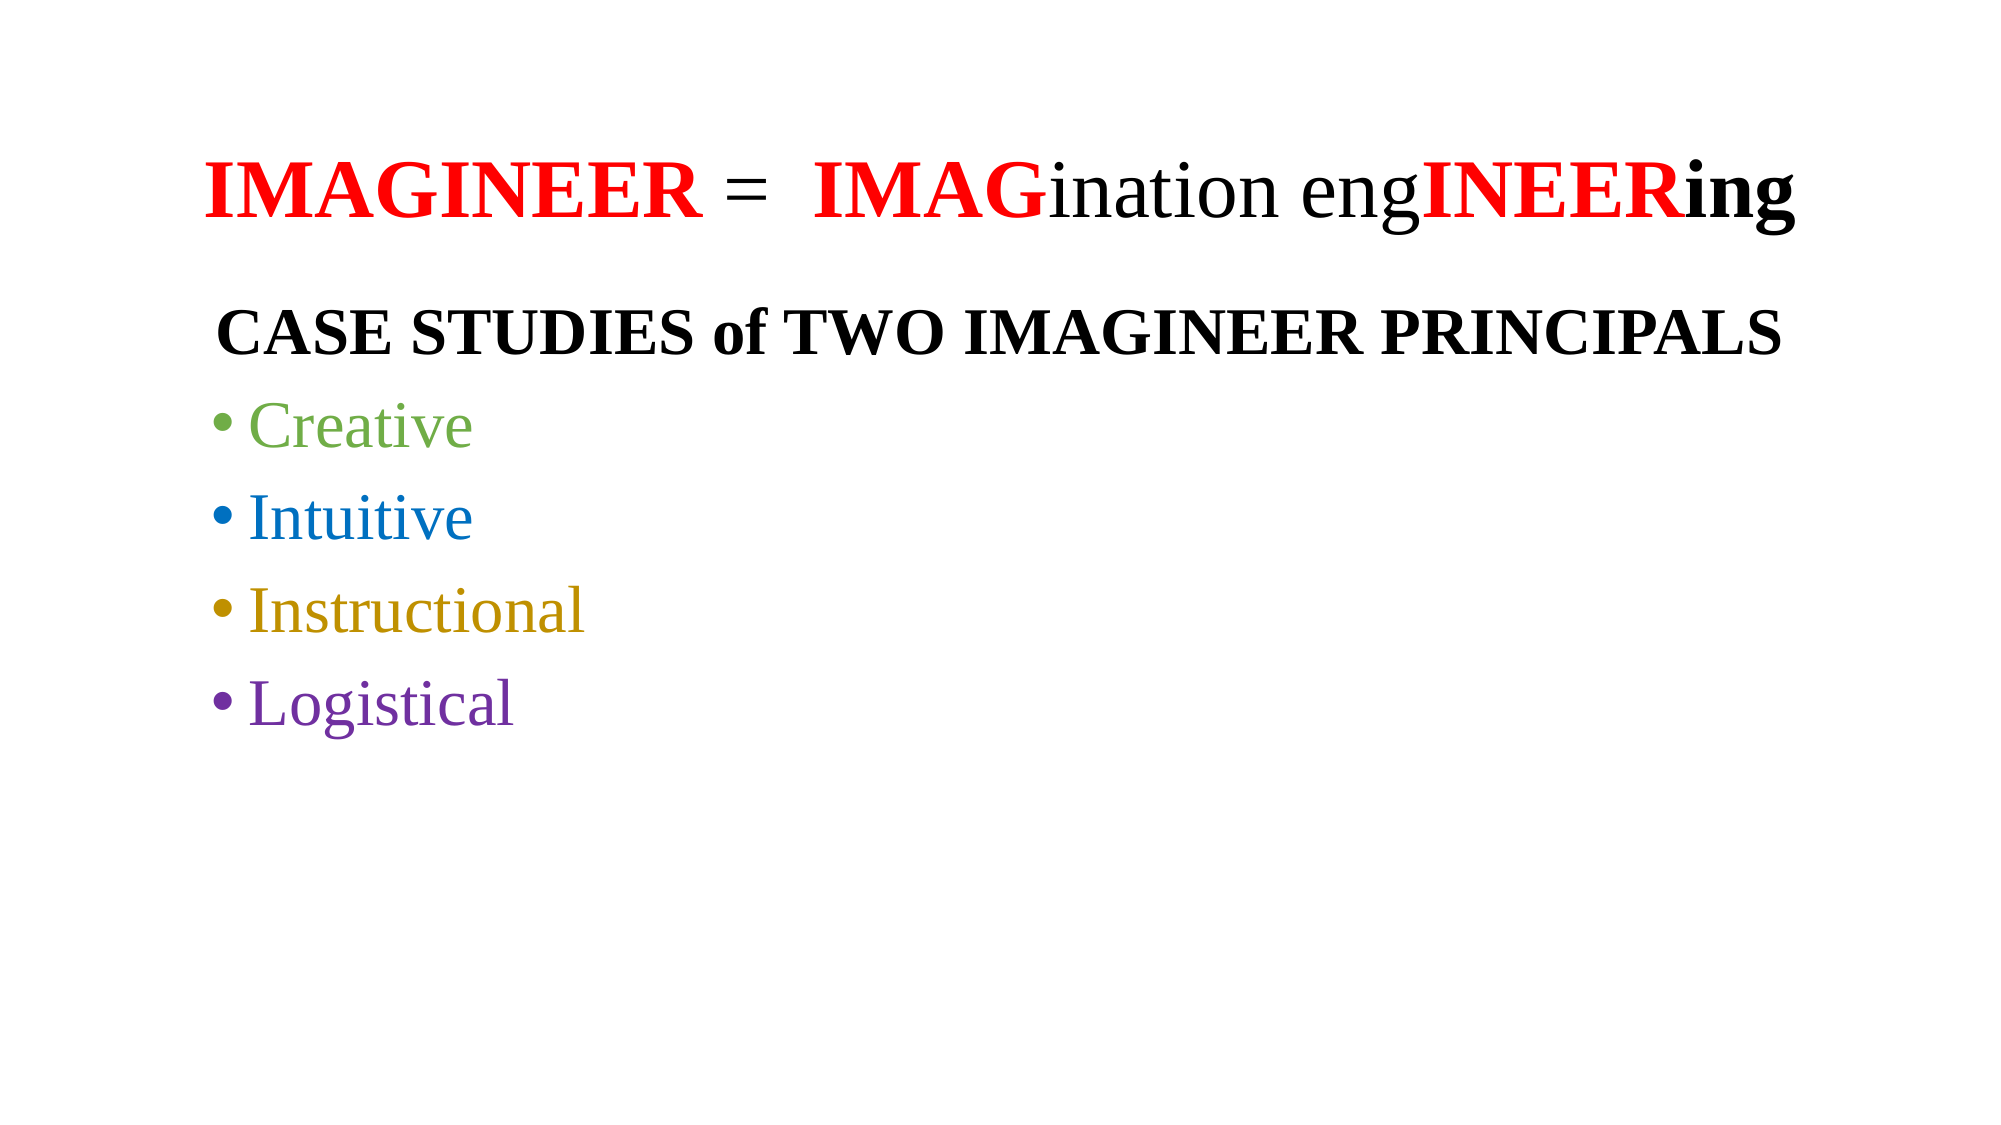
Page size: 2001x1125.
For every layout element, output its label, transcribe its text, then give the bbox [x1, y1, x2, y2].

title IMAGINEER = IMAGination engINEERing [137, 82, 1863, 300]
list CASE STUDIES of TWO IMAGINEER PRINCIPALS Creative Intuitive Instructional Logistical [196, 288, 1804, 854]
